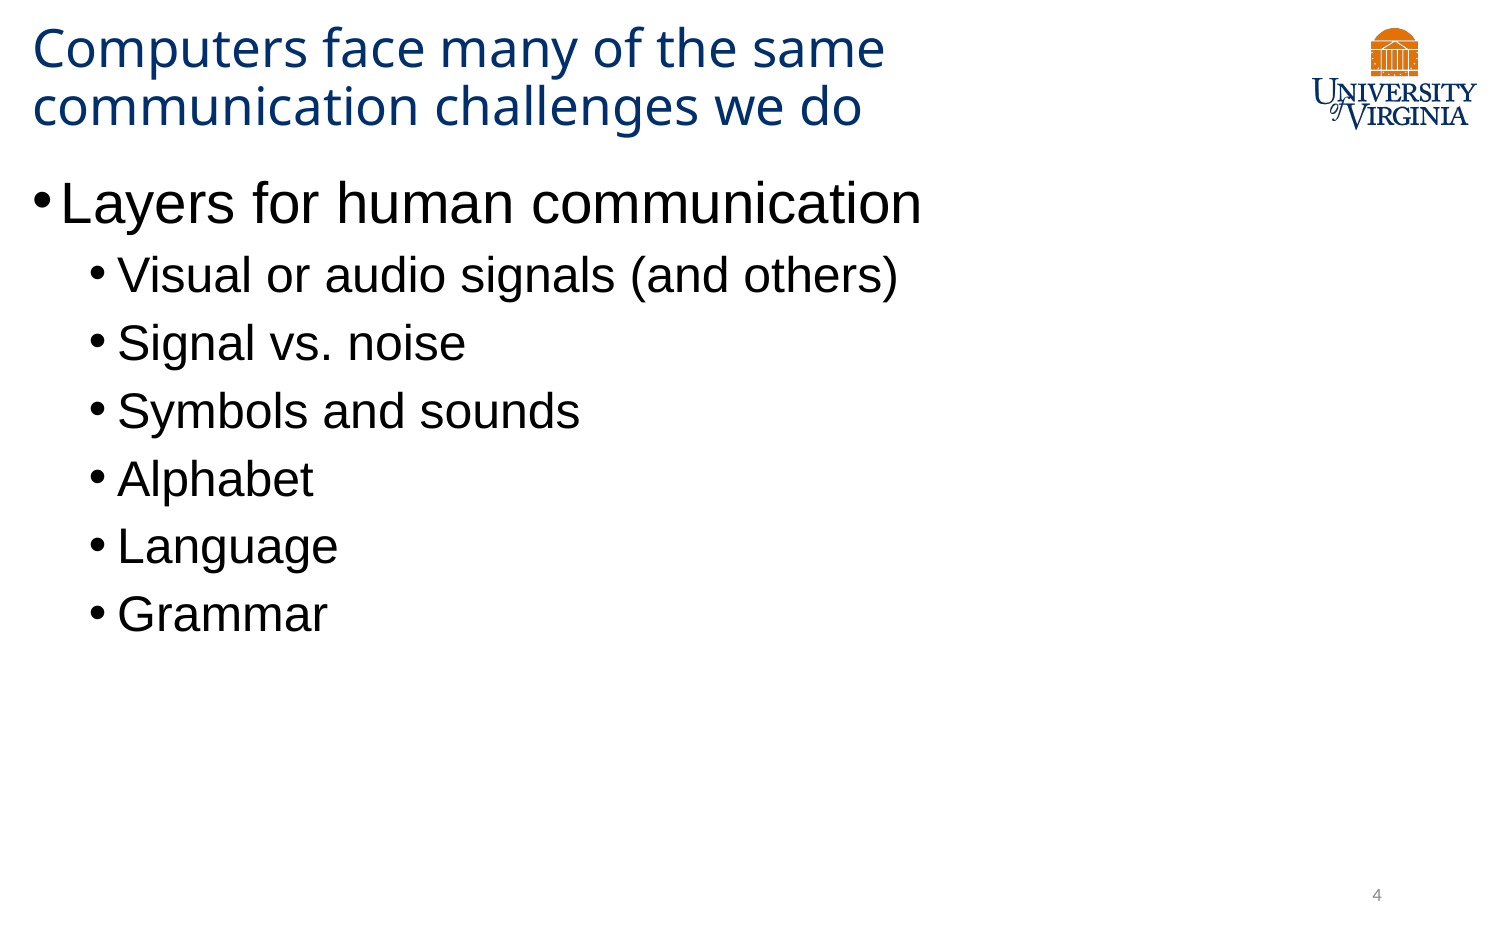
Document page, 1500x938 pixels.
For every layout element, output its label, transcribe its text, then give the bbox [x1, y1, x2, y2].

title Computers face many of the same communication challenges we do [17, 14, 1297, 145]
picture [1312, 28, 1477, 130]
slide_number 4 [1059, 868, 1397, 919]
list Layers for human communication Visual or audio signals (and others) Signal vs. noise Symbols and sounds Alphabet Language Grammar [17, 157, 1483, 845]
